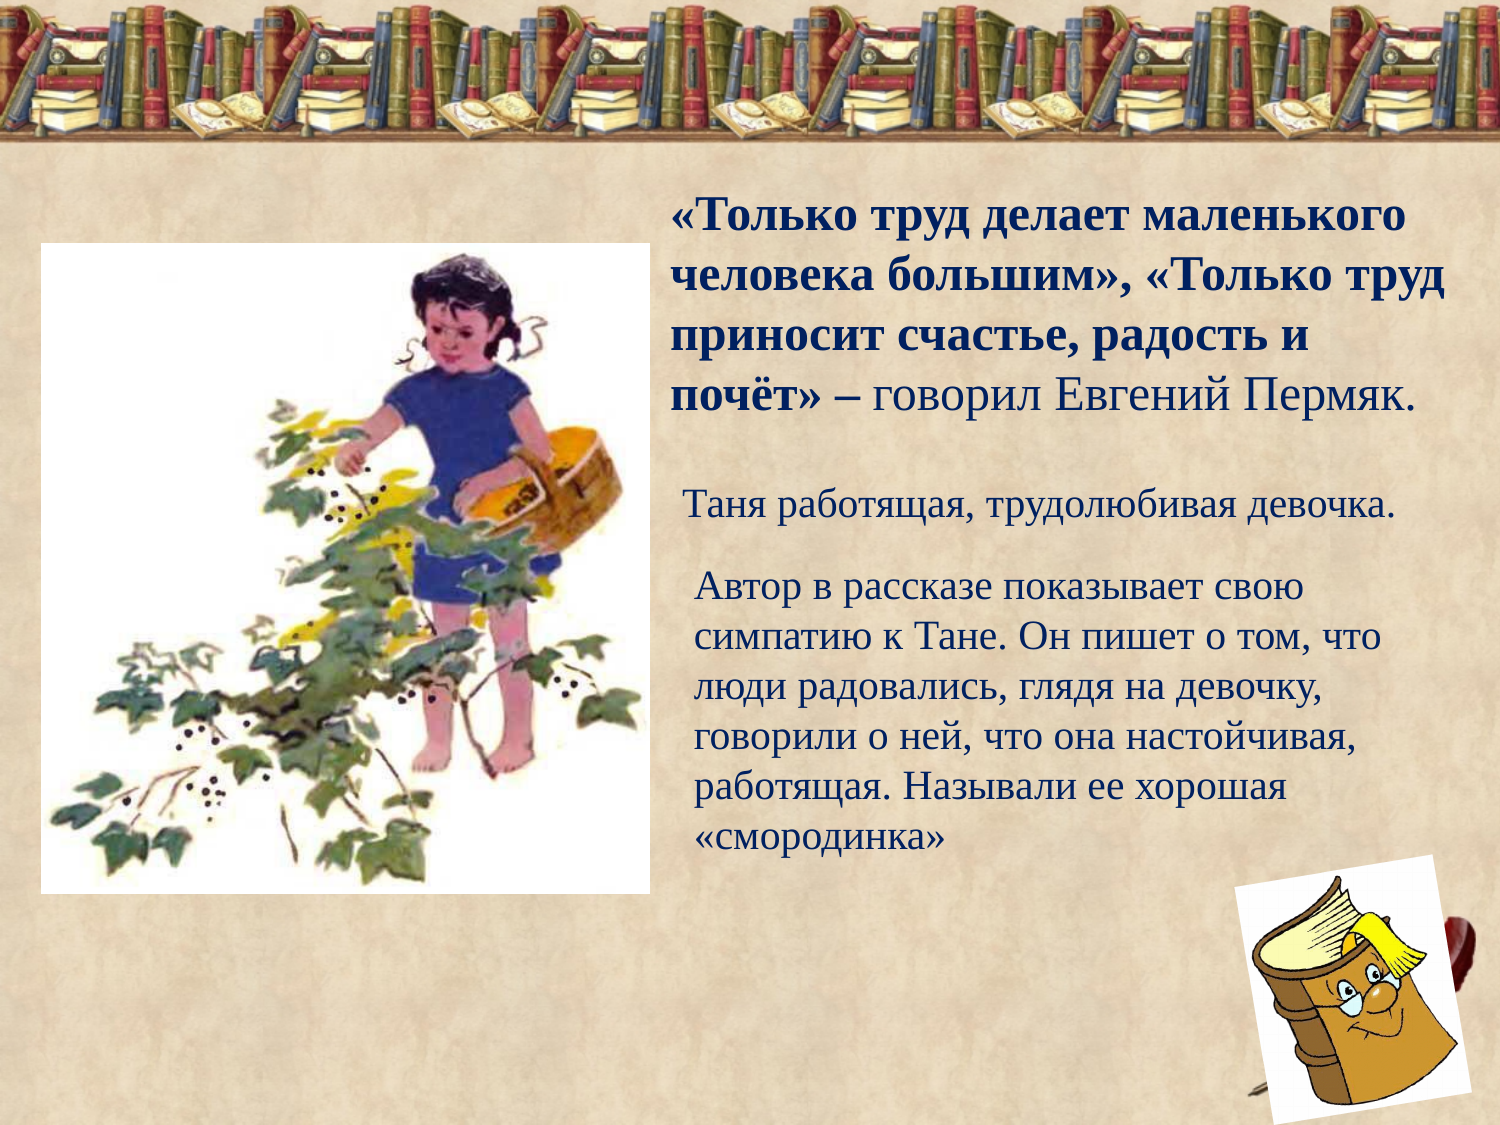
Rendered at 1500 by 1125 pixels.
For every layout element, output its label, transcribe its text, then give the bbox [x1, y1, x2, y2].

picture [0, 0, 1500, 1125]
text_box Таня работящая, трудолюбивая девочка. [667, 468, 1418, 533]
text_box Автор в рассказе показывает свою симпатию к Тане. Он пишет о том, что люди радовались, глядя на девочку, говорили о ней, что она настойчивая, работящая. Называли ее хорошая «смородинка» [679, 550, 1430, 866]
text_box «Только труд делает маленького человека большим», «Только труд приносит счастье, радость и почёт» – говорил Евгений Пермяк. [655, 172, 1465, 428]
